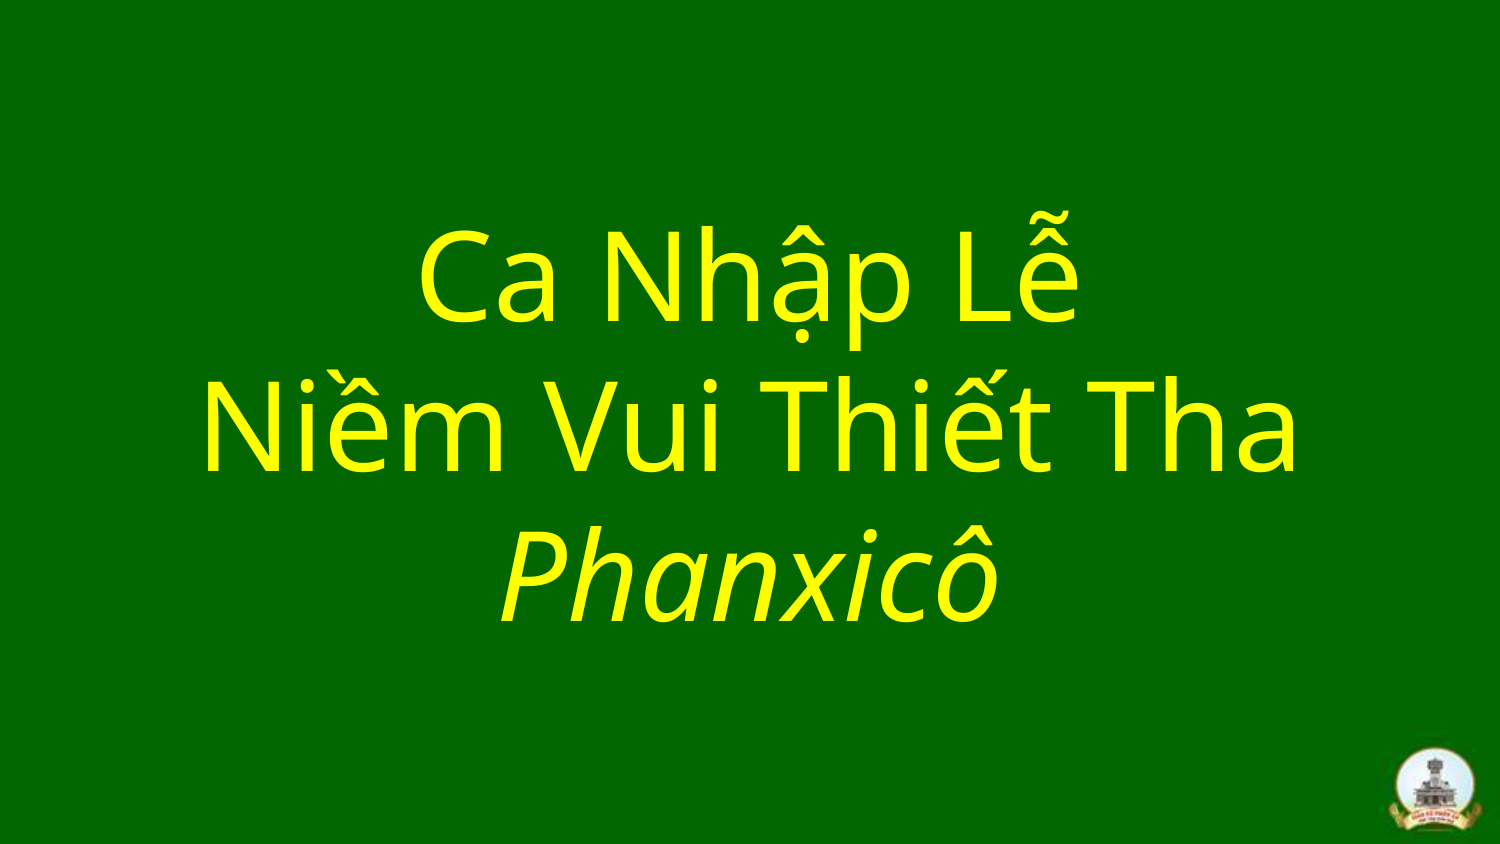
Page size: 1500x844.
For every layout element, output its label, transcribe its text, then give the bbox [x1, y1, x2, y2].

title Ca Nhập Lễ Niềm Vui Thiết Tha Phanxicô [0, 0, 1500, 844]
